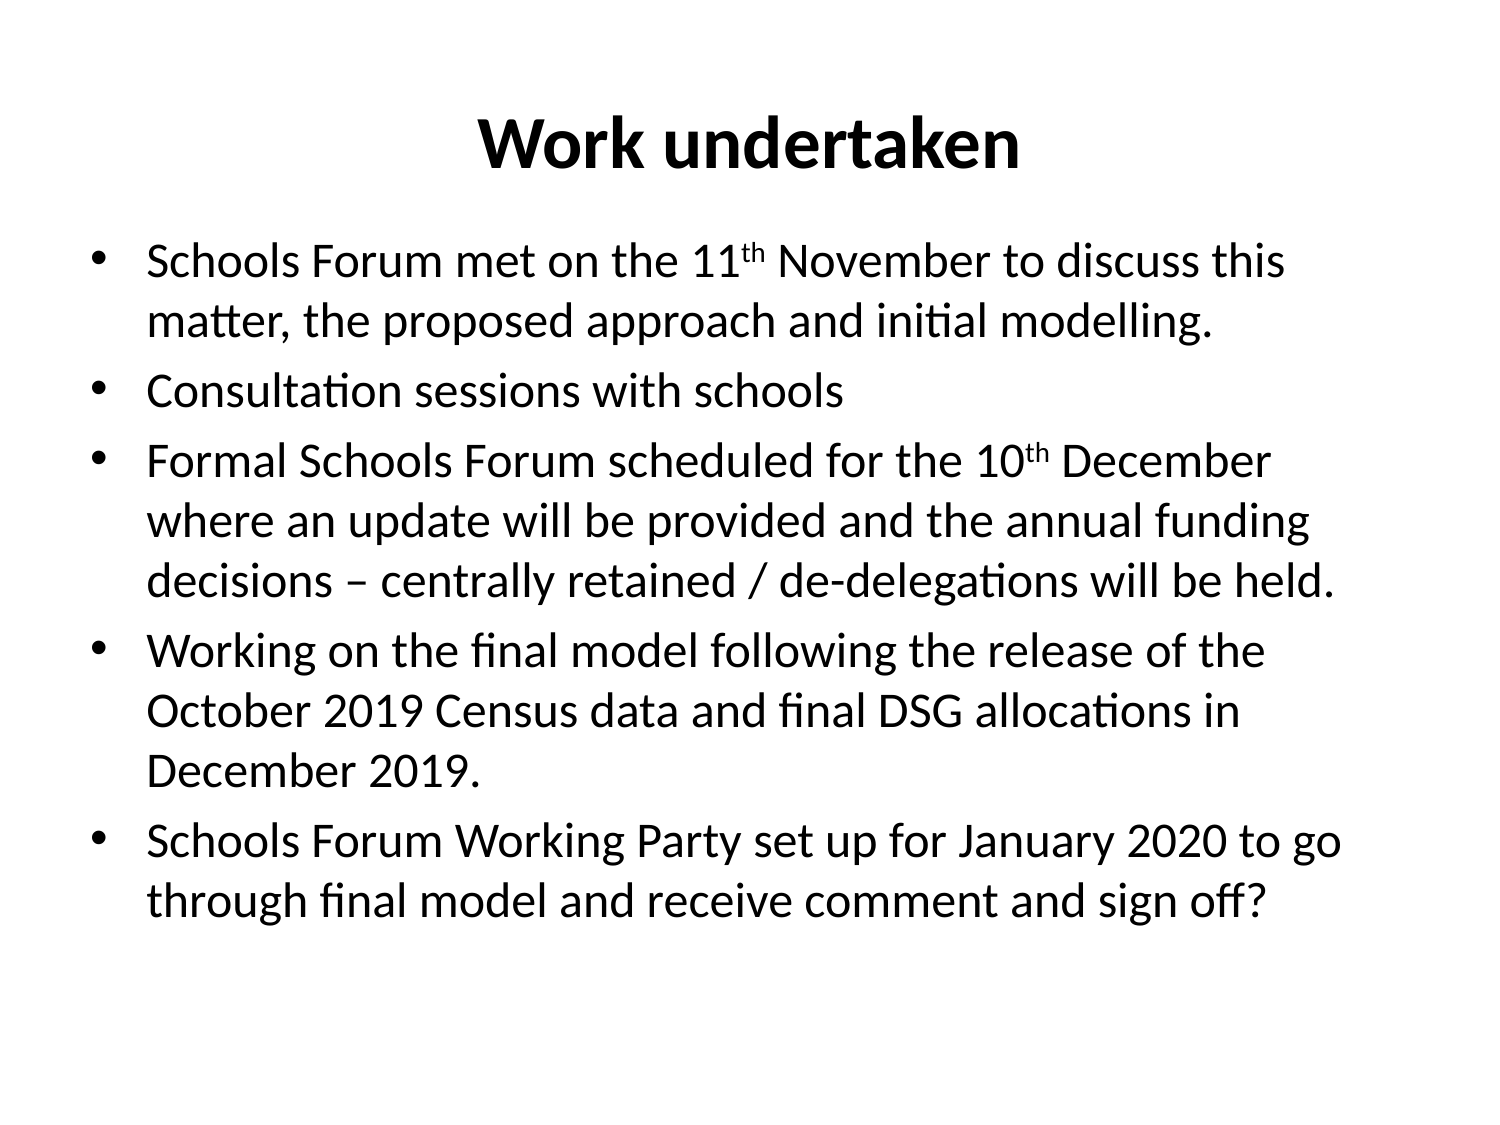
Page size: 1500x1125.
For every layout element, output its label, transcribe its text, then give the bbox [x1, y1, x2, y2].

list Schools Forum met on the 11th November to discuss this matter, the proposed approach and initial modelling. Consultation sessions with schools Formal Schools Forum scheduled for the 10th December where an update will be provided and the annual funding decisions – centrally retained / de-delegations will be held. Working on the final model following the release of the October 2019 Census data and final DSG allocations in December 2019. Schools Forum Working Party set up for January 2020 to go through final model and receive comment and sign off? [75, 219, 1425, 1005]
title Work undertaken [75, 45, 1425, 219]
